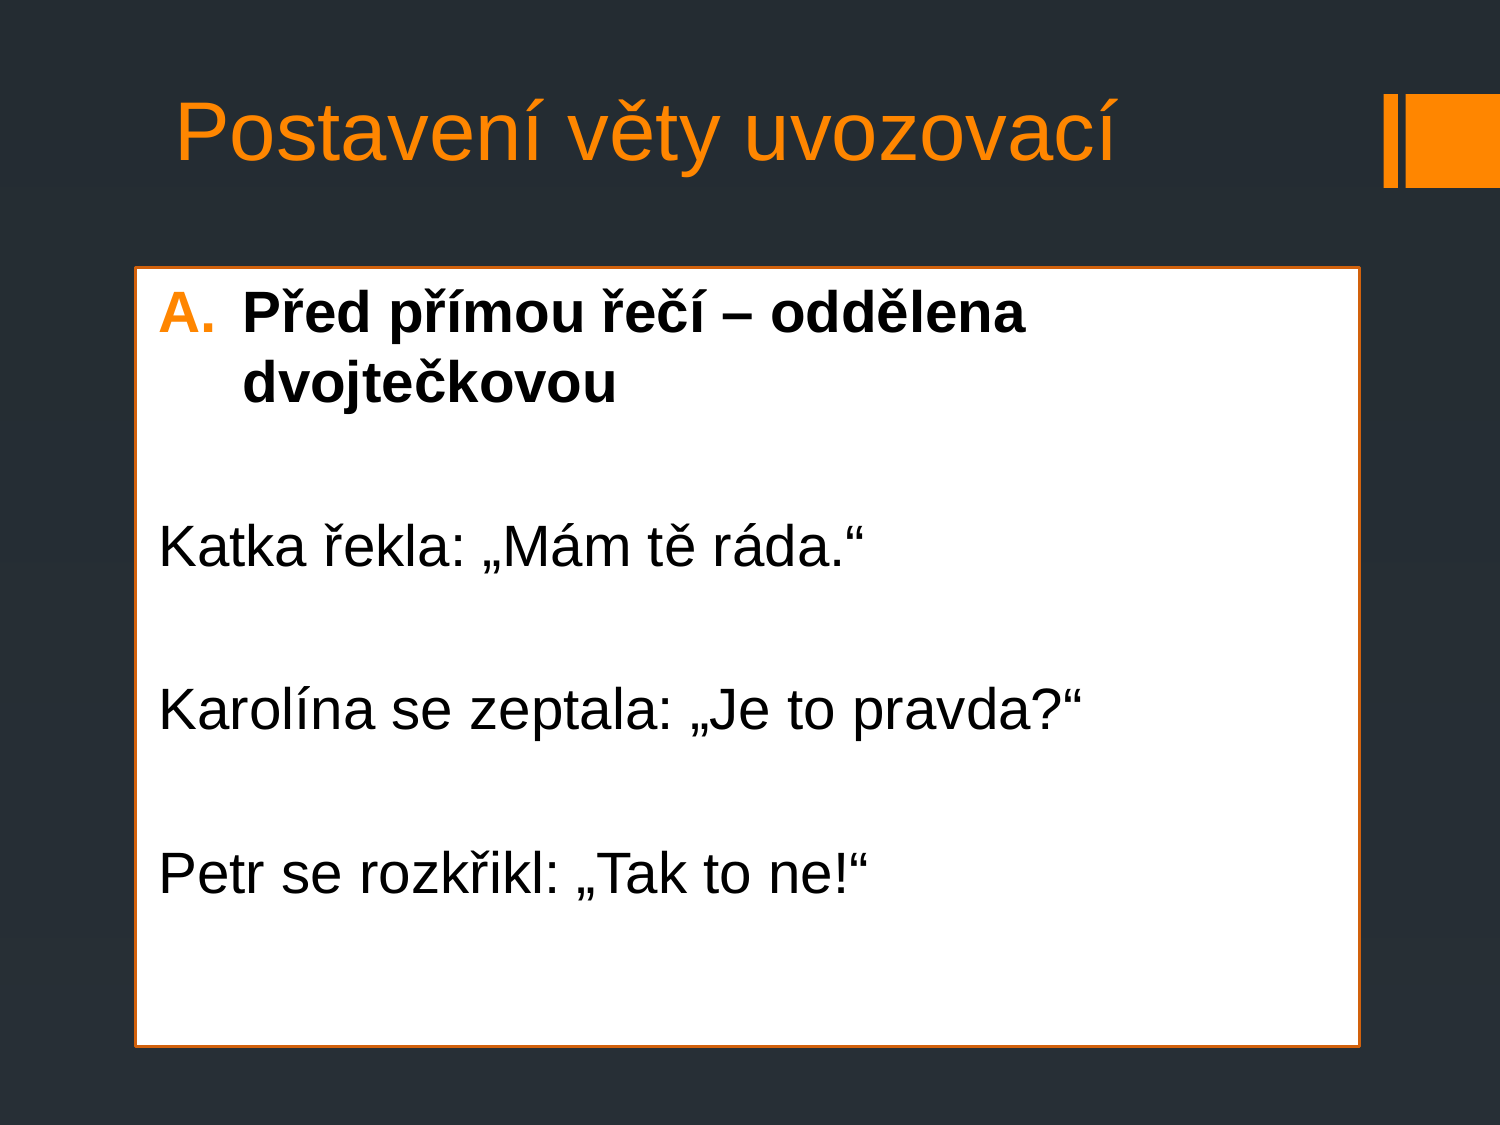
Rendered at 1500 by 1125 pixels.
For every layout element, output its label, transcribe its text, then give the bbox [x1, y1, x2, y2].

list Před přímou řečí – oddělena dvojtečkovou Katka řekla: „Mám tě ráda.“ Karolína se zeptala: „Je to pravda?“ Petr se rozkřikl: „Tak to ne!“ [134, 266, 1361, 1048]
title Postavení věty uvozovací [159, 54, 1324, 185]
